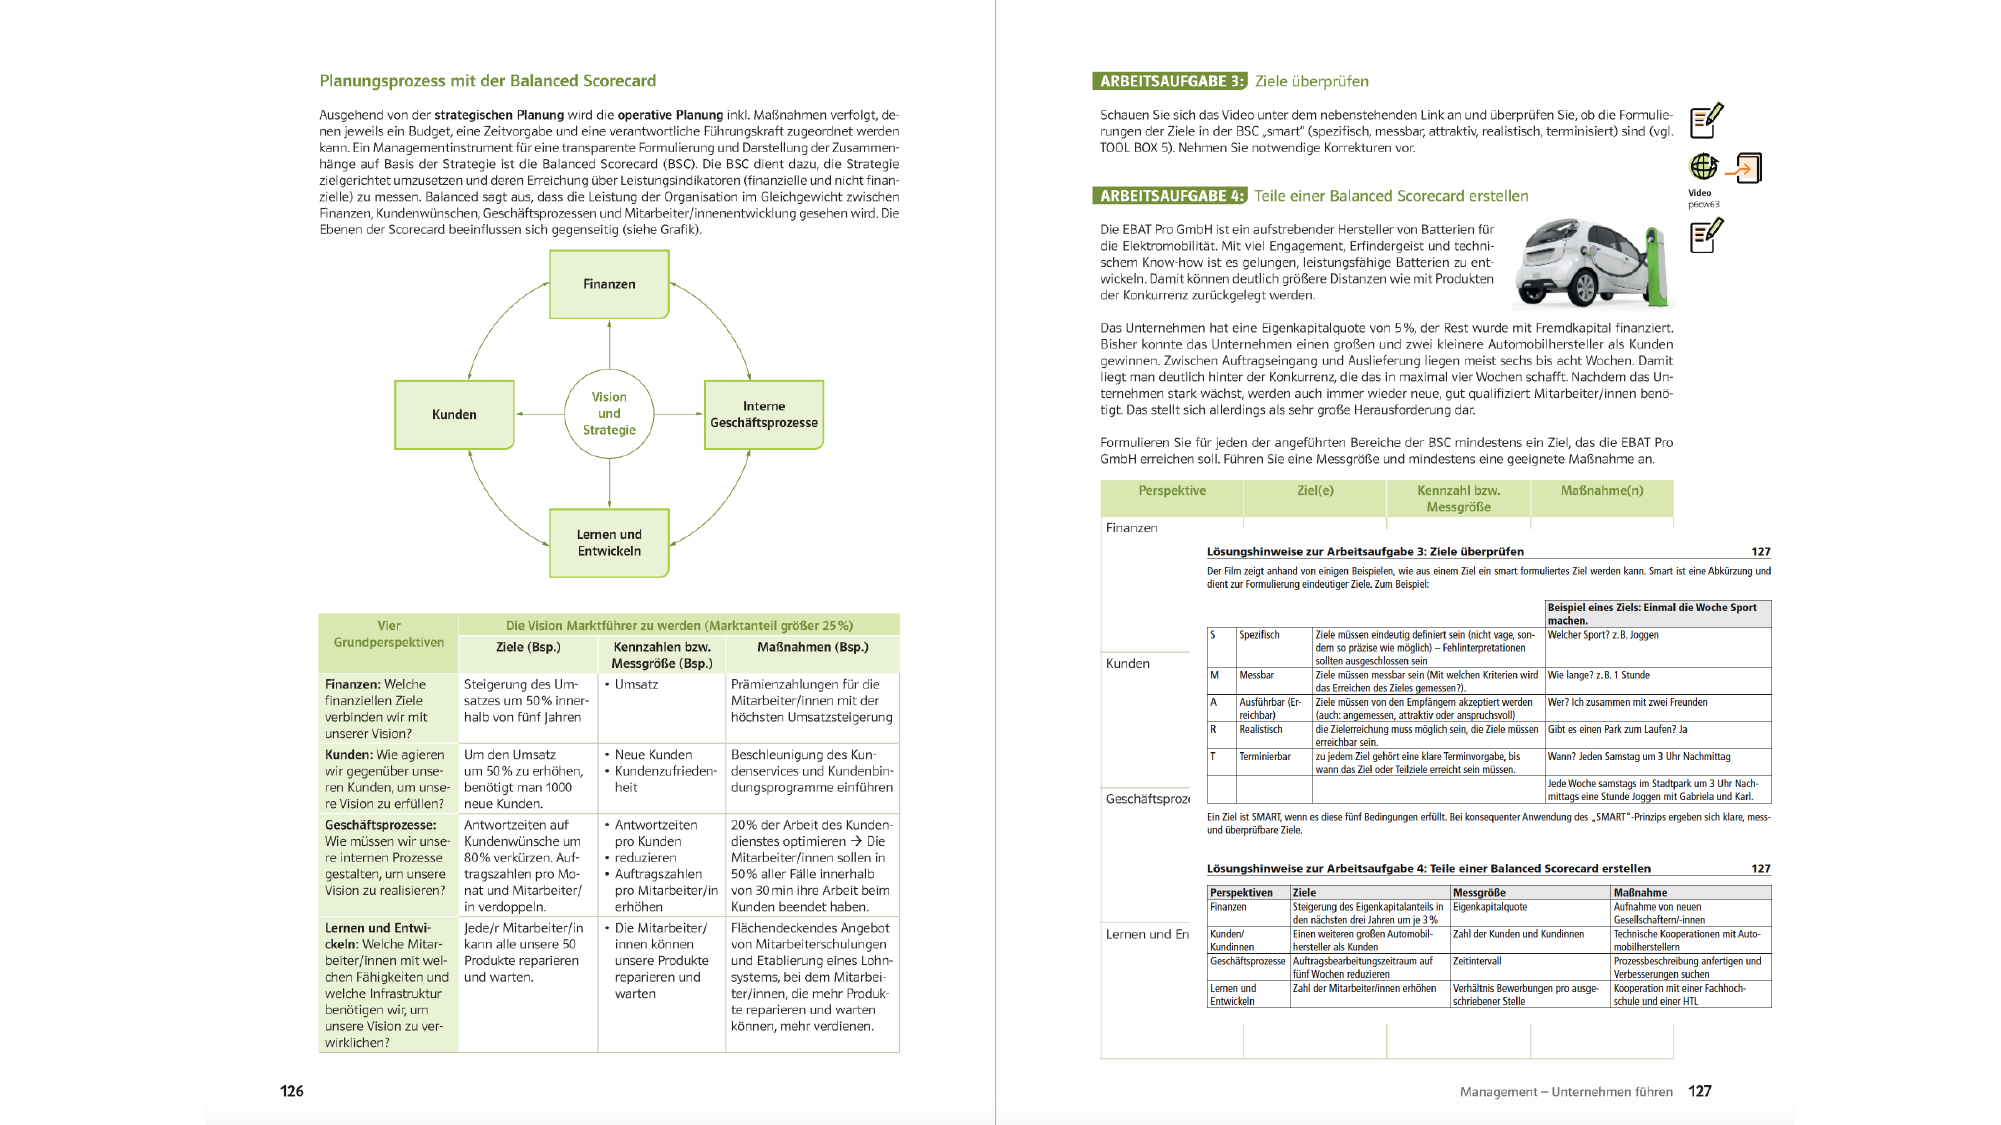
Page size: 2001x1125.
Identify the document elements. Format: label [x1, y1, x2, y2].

picture [205, 0, 1795, 1125]
